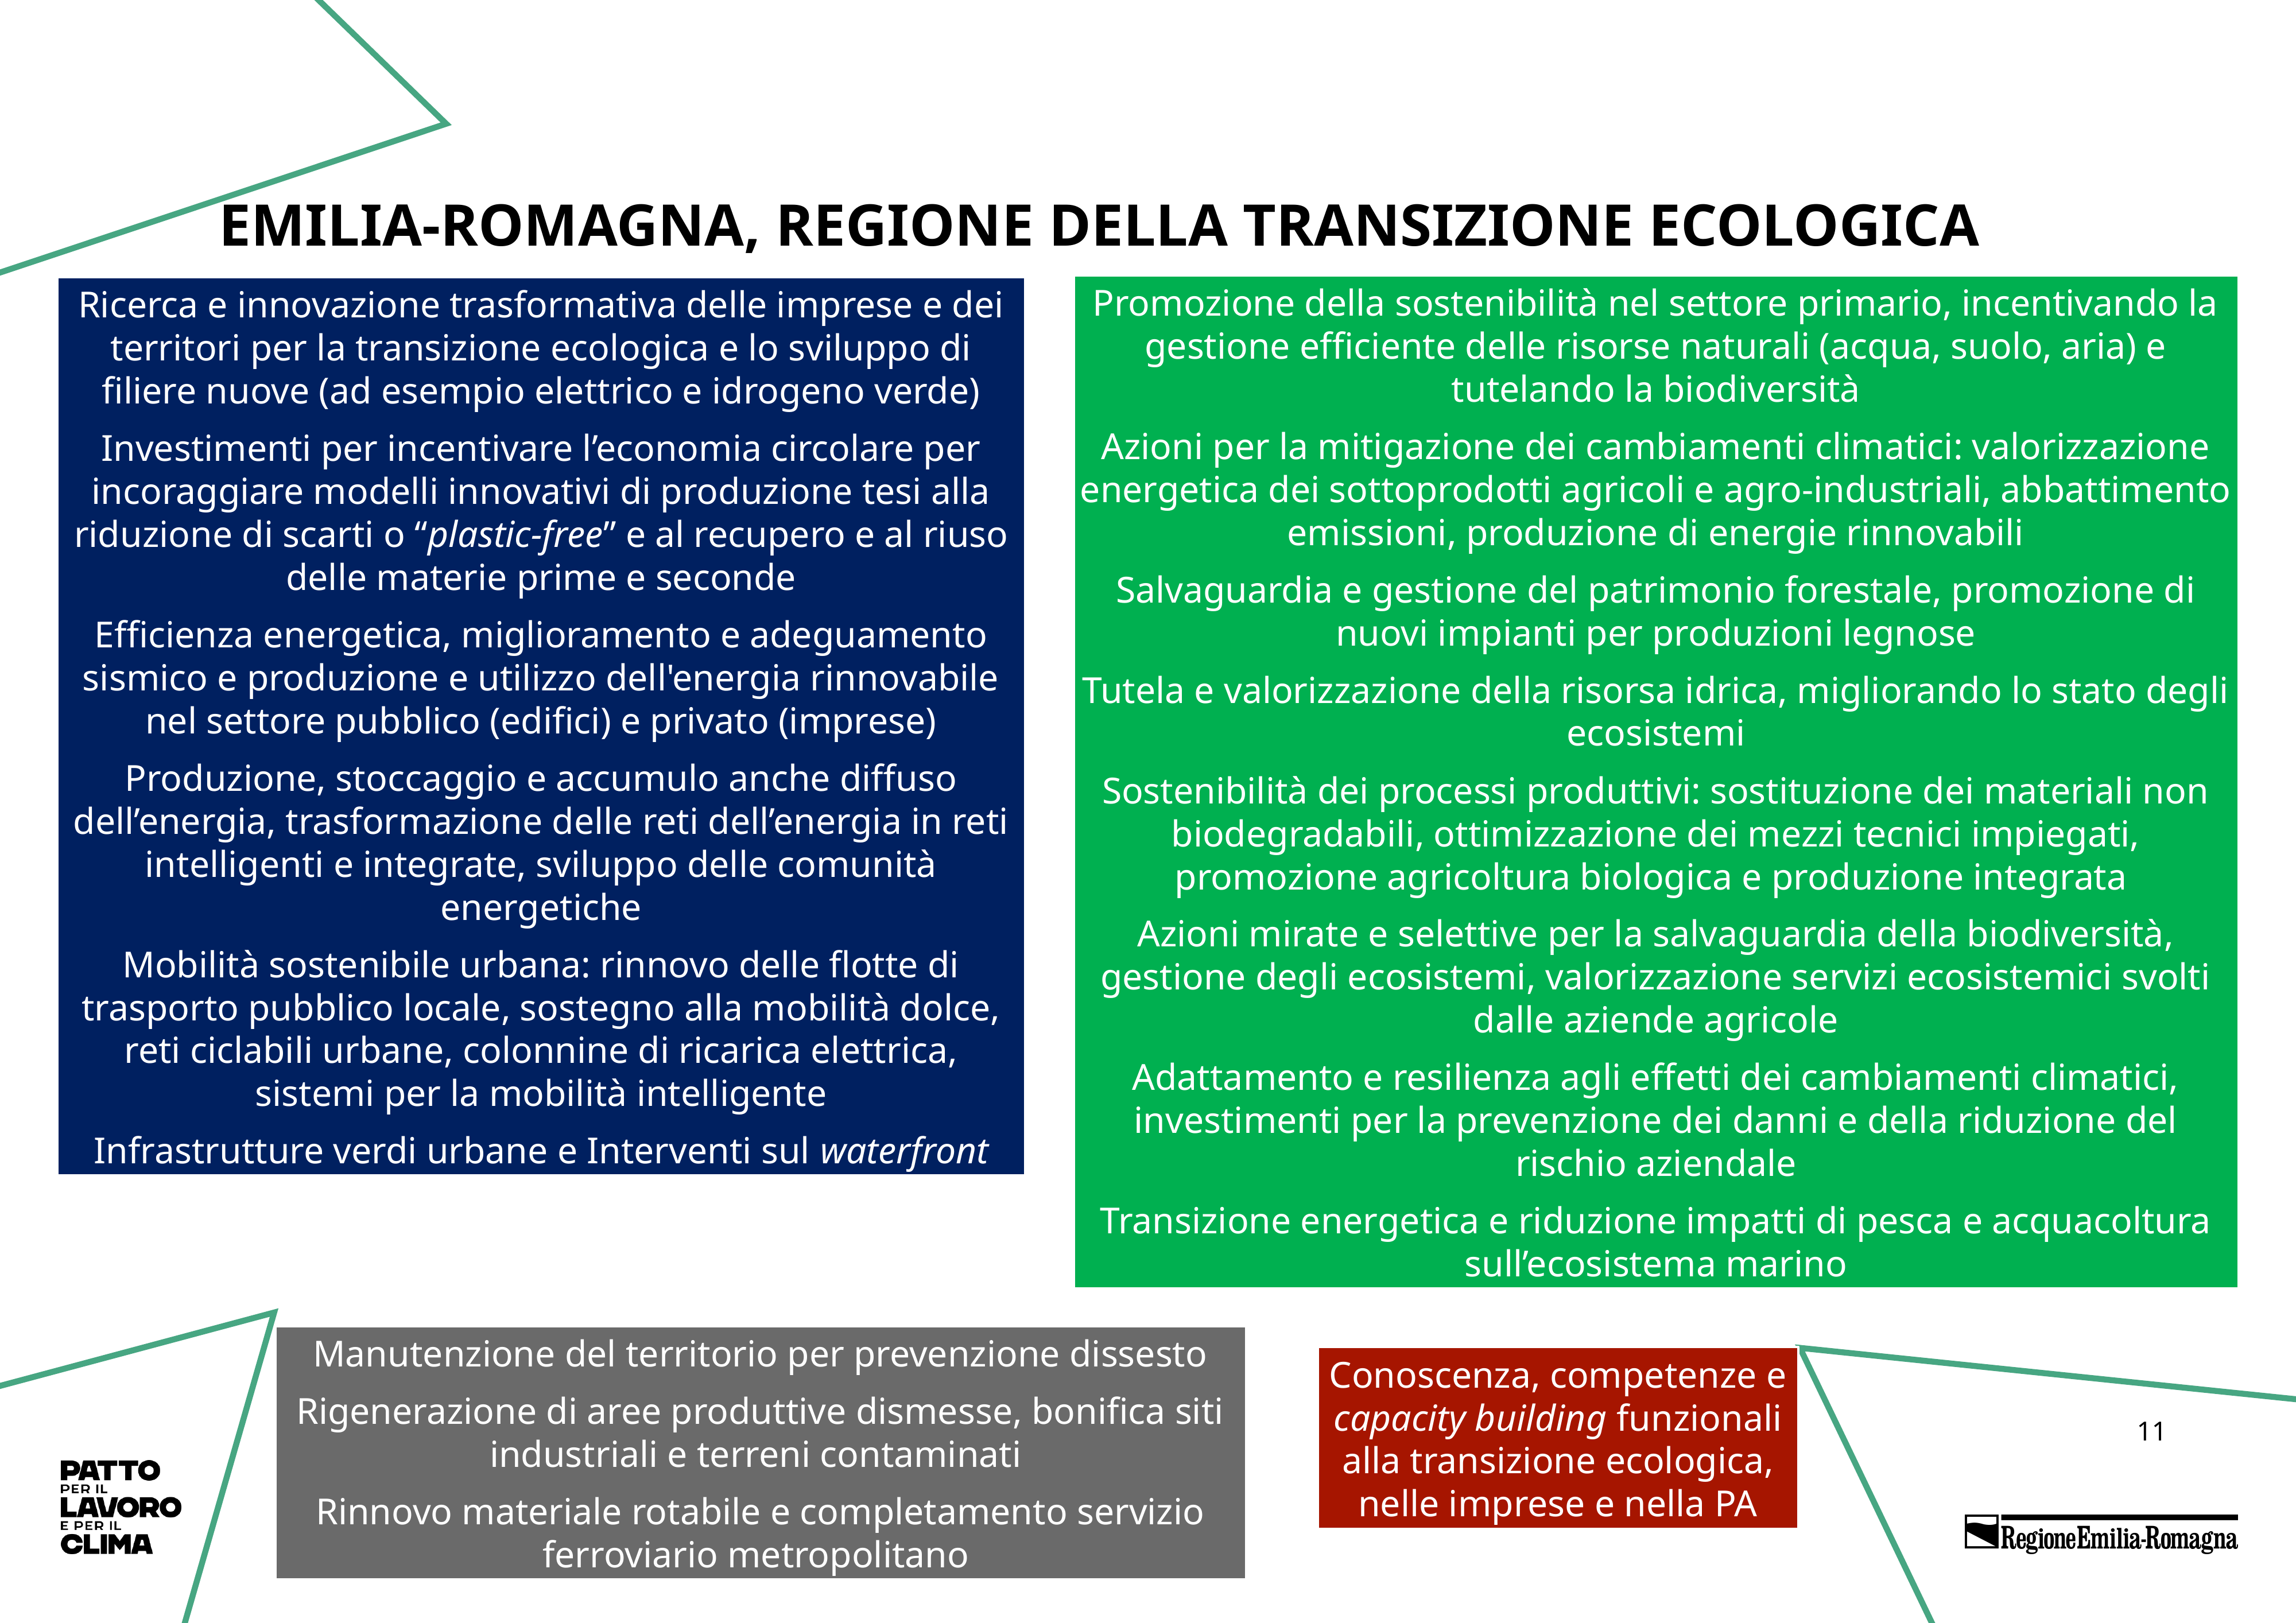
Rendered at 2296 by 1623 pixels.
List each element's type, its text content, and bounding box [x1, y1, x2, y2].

picture [1965, 1514, 2238, 1554]
slide_number 11 [2131, 1414, 2173, 1456]
text_box [0, 1313, 274, 1623]
text_box EMILIA-ROMAGNA, REGIONE DELLA TRANSIZIONE ECOLOGICA [214, 184, 1985, 263]
text_box Ricerca e innovazione trasformativa delle imprese e dei territori per la transizione ecologica e lo sviluppo di filiere nuove (ad esempio elettrico e idrogeno verde) Investimenti per incentivare l’economia circolare per incoraggiare modelli innovativi di produzione tesi alla riduzione di scarti o “plastic-free” e al recupero e al riuso delle materie prime e seconde Efficienza energetica, miglioramento e adeguamento sismico e produzione e utilizzo dell'energia rinnovabile nel settore pubblico (edifici) e privato (imprese) Produzione, stoccaggio e accumulo anche diffuso dell’energia, trasformazione delle reti dell’energia in reti intelligenti e integrate, sviluppo delle comunità energetiche Mobilità sostenibile urbana: rinnovo delle flotte di trasporto pubblico locale, sostegno alla mobilità dolce, reti ciclabili urbane, colonnine di ricarica elettrica, sistemi per la mobilità intelligente Infrastrutture verdi urbane e Interventi sul waterfront [56, 276, 1027, 1177]
picture [61, 1459, 181, 1554]
text_box [0, 0, 447, 273]
text_box Conoscenza, competenze e capacity building funzionali alla transizione ecologica, nelle imprese e nella PA [1317, 1346, 1799, 1530]
text_box Promozione della sostenibilità nel settore primario, incentivando la gestione efficiente delle risorse naturali (acqua, suolo, aria) e tutelando la biodiversità Azioni per la mitigazione dei cambiamenti climatici: valorizzazione energetica dei sottoprodotti agricoli e agro-industriali, abbattimento emissioni, produzione di energie rinnovabili Salvaguardia e gestione del patrimonio forestale, promozione di nuovi impianti per produzioni legnose Tutela e valorizzazione della risorsa idrica, migliorando lo stato degli ecosistemi Sostenibilità dei processi produttivi: sostituzione dei materiali non biodegradabili, ottimizzazione dei mezzi tecnici impiegati, promozione agricoltura biologica e produzione integrata Azioni mirate e selettive per la salvaguardia della biodiversità, gestione degli ecosistemi, valorizzazione servizi ecosistemici svolti dalle aziende agricole Adattamento e resilienza agli effetti dei cambiamenti climatici, investimenti per la prevenzione dei danni e della riduzione del rischio aziendale Transizione energetica e riduzione impatti di pesca e acquacoltura sull’ecosistema marino [1073, 274, 2240, 1290]
text_box Manutenzione del territorio per prevenzione dissesto Rigenerazione di aree produttive dismesse, bonifica siti industriali e terreni contaminati Rinnovo materiale rotabile e completamento servizio ferroviario metropolitano [274, 1325, 1247, 1581]
text_box [1799, 1348, 2296, 1623]
